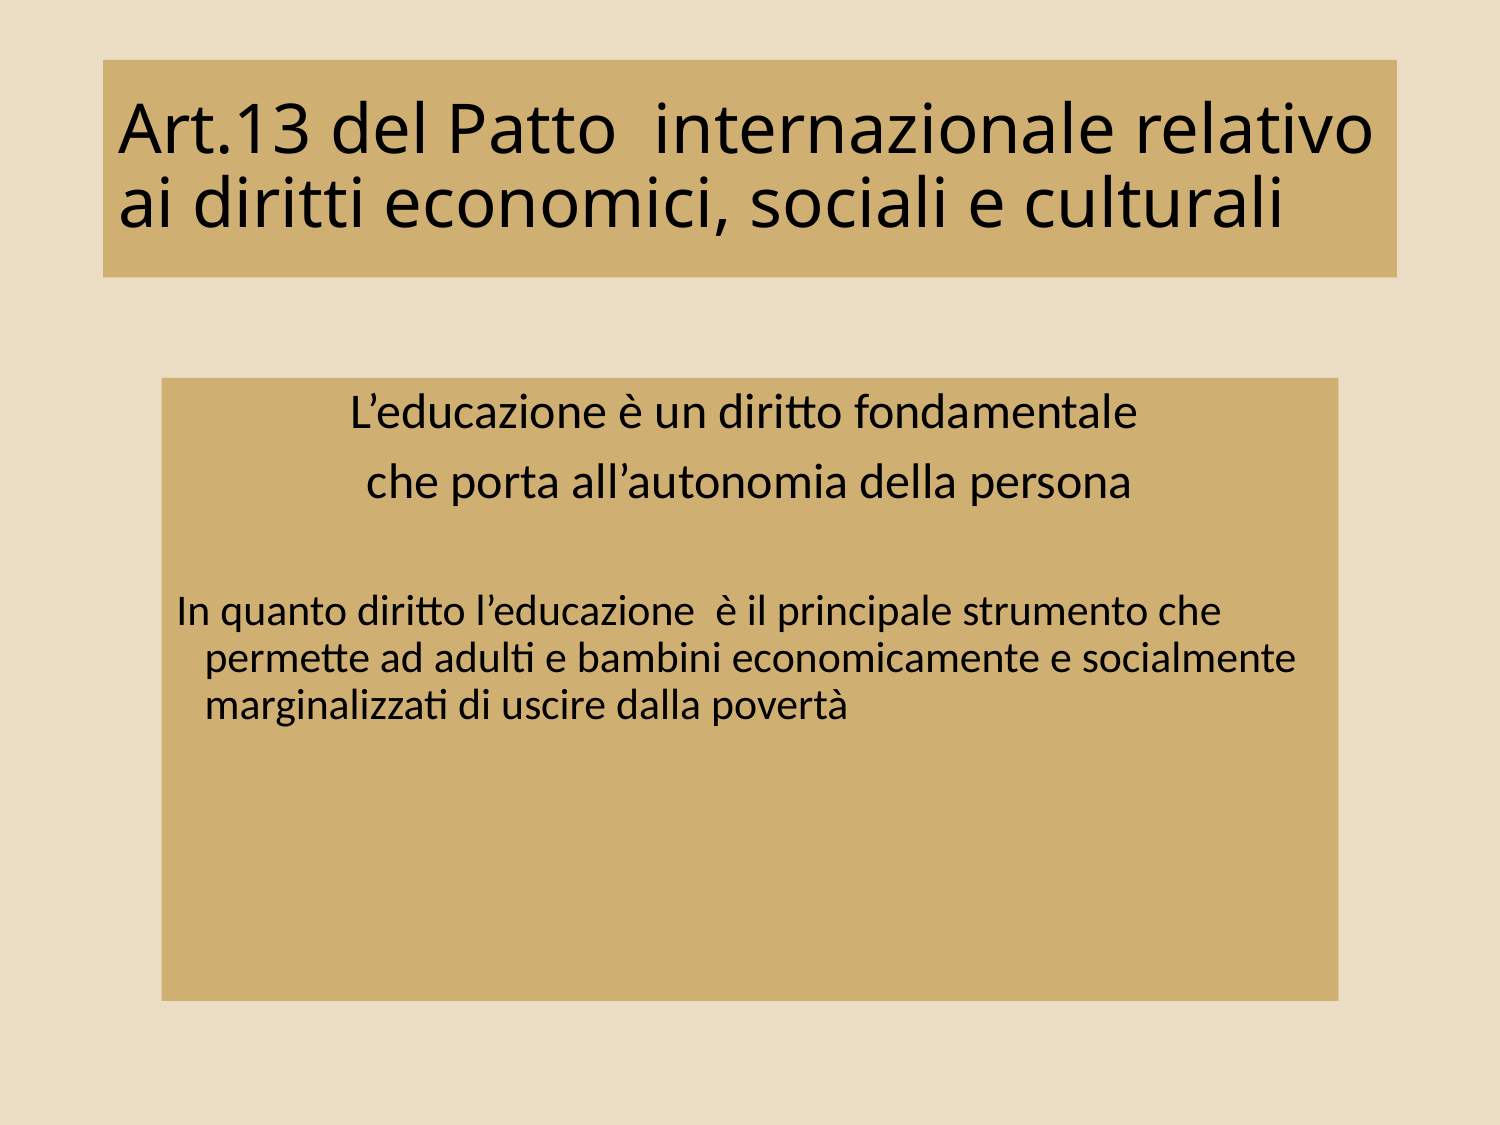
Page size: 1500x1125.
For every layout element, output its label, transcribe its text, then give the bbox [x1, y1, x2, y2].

list L’educazione è un diritto fondamentale che porta all’autonomia della persona In quanto diritto l’educazione è il principale strumento che permette ad adulti e bambini economicamente e socialmente marginalizzati di uscire dalla povertà [161, 377, 1339, 1001]
title Art.13 del Patto internazionale relativo ai diritti economici, sociali e culturali [103, 59, 1397, 278]
